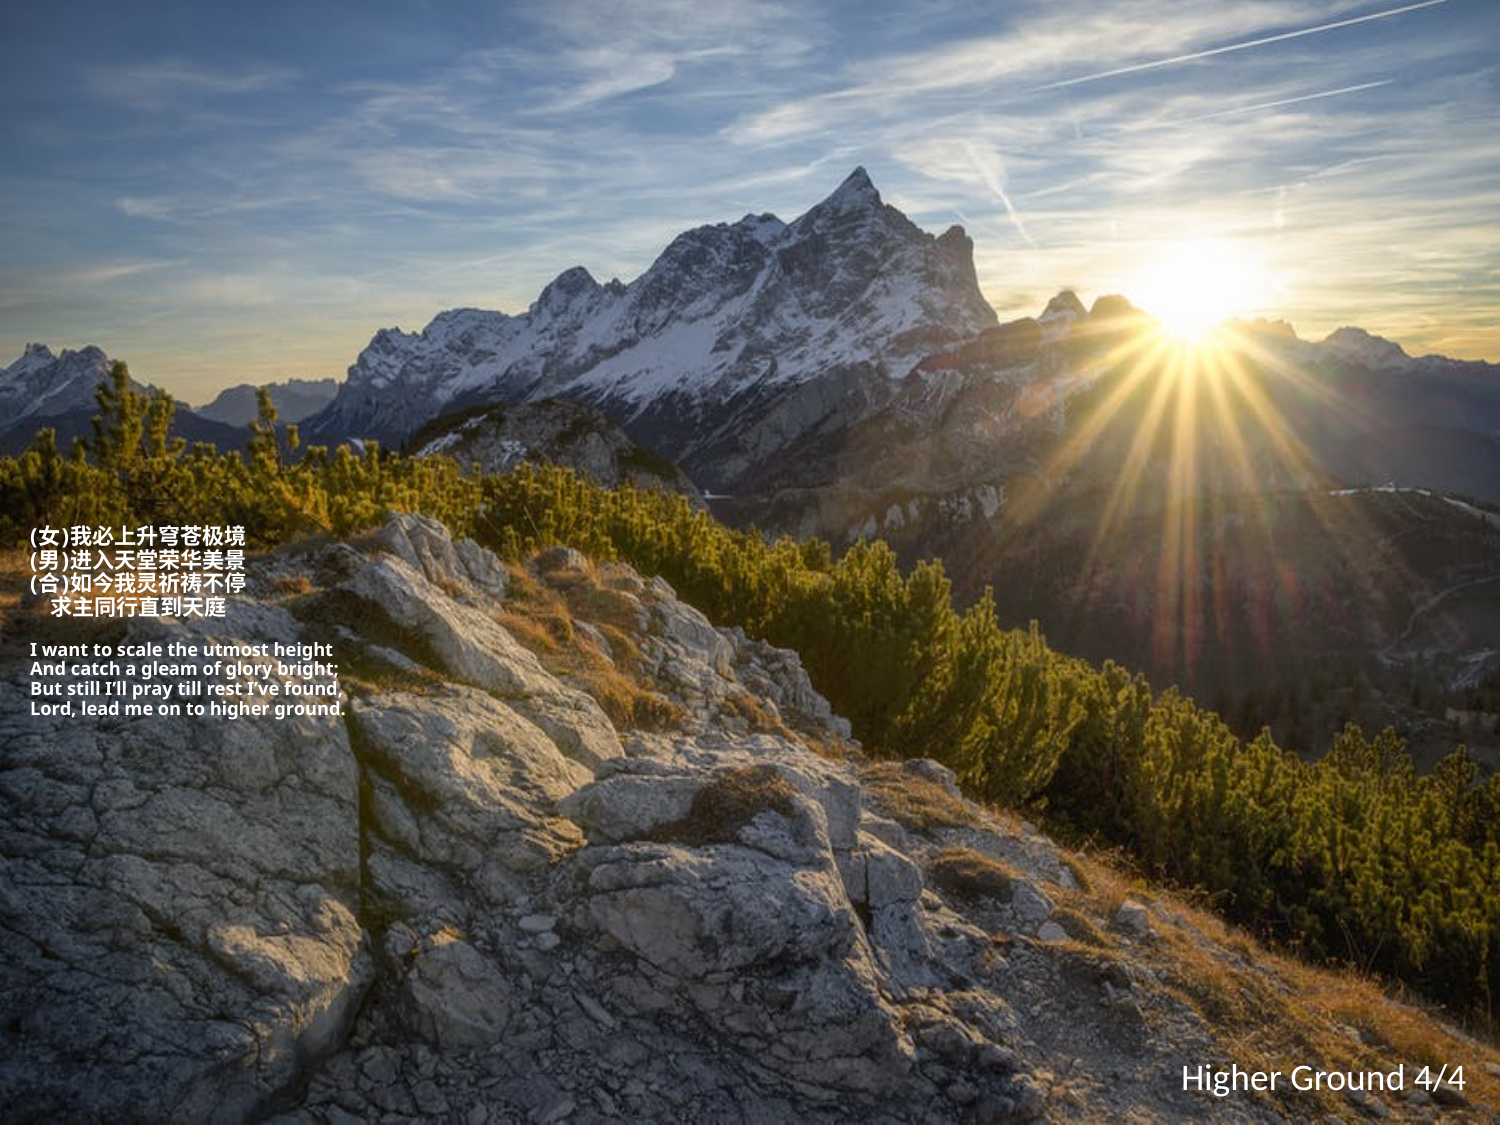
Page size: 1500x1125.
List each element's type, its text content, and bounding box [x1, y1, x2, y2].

title (女)我必上升穹苍极境 (男)进入天堂荣华美景 (合)如今我灵祈祷不停 求主同行直到天庭 I want to scale the utmost height And catch a gleam of glory bright; But still I’ll pray till rest I’ve found, Lord, lead me on to higher ground. [15, 513, 1309, 731]
picture [0, 0, 1500, 1125]
text_box Higher Ground 4/4 [1166, 1045, 1482, 1106]
